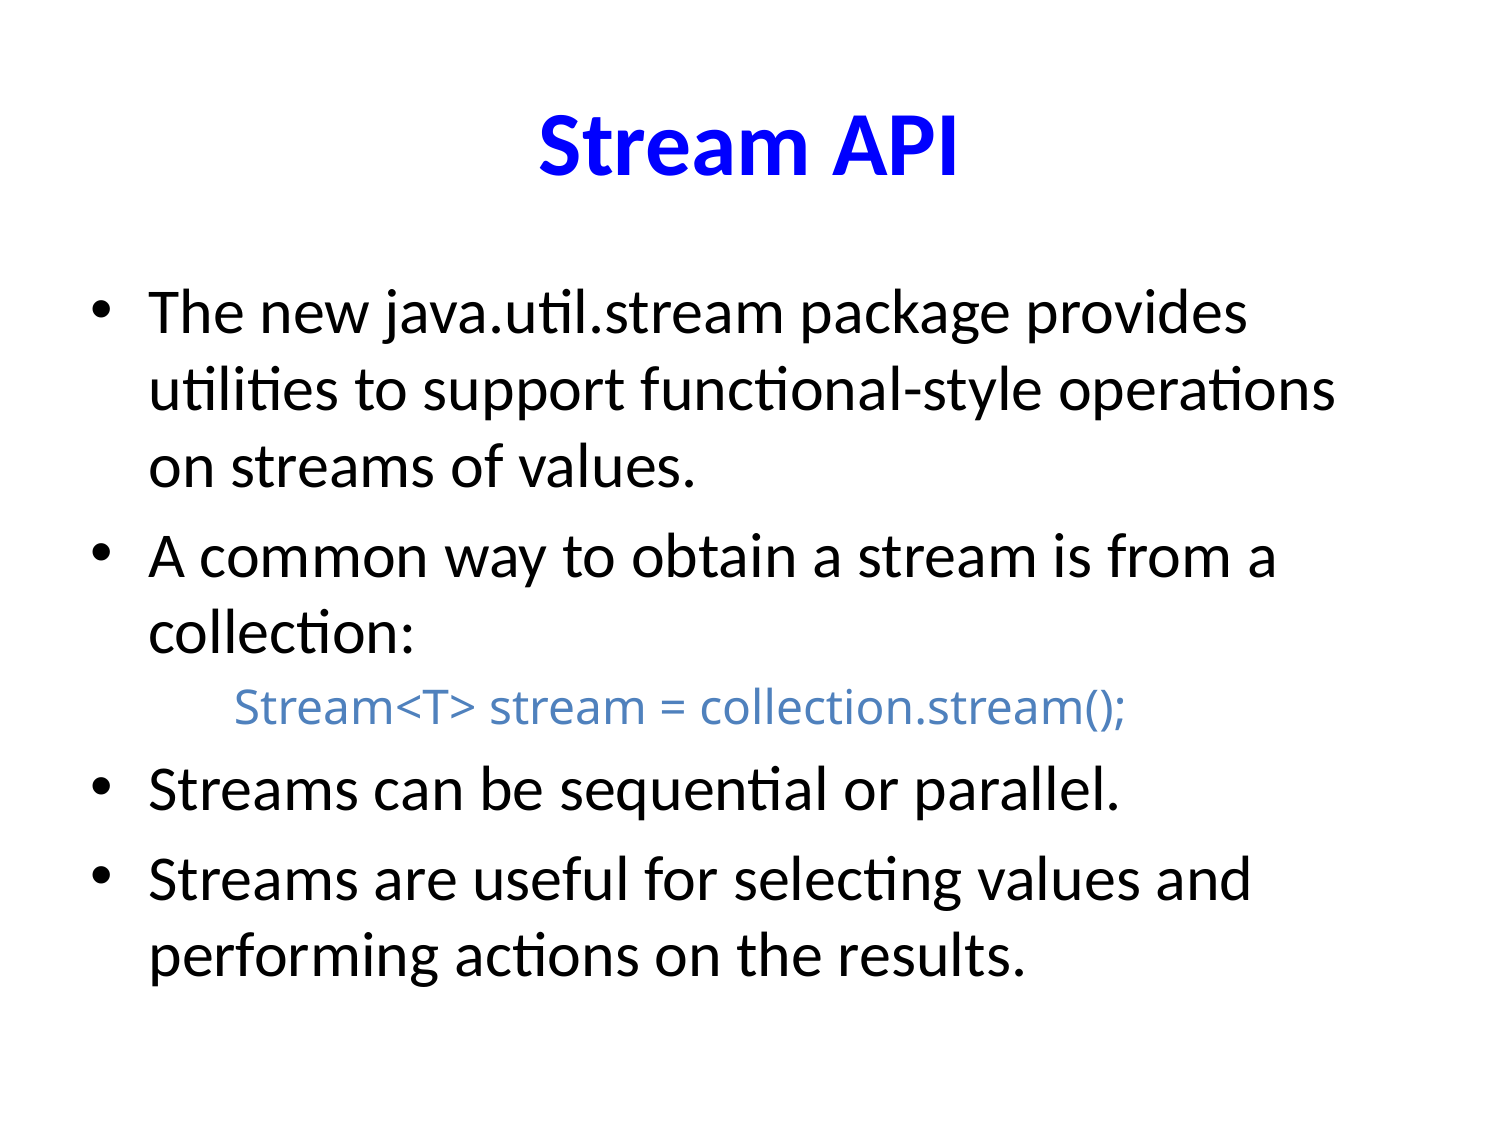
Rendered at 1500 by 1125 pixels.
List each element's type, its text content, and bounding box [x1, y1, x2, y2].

title Stream API [75, 45, 1425, 233]
list The new java.util.stream package provides utilities to support functional-style operations on streams of values. A common way to obtain a stream is from a collection: Stream<T> stream = collection.stream(); Streams can be sequential or parallel. Streams are useful for selecting values and performing actions on the results. [75, 262, 1425, 1005]
